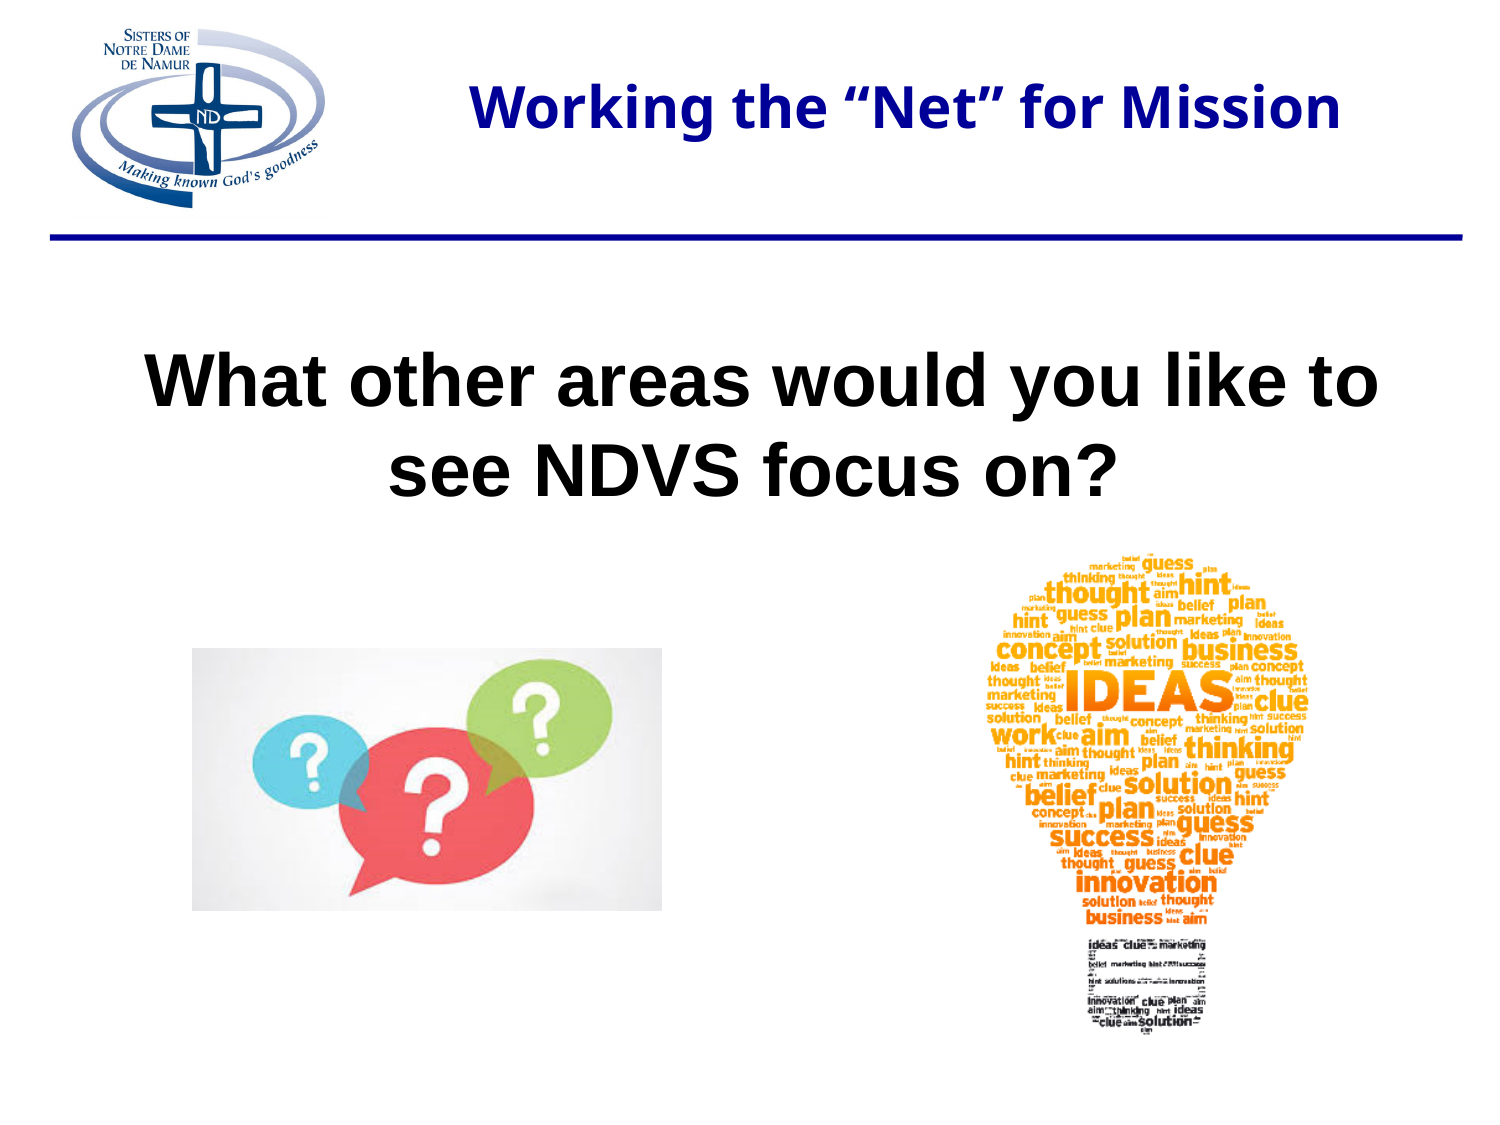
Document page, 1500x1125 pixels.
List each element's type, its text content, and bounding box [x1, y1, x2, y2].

text_box Working the “Net” for Mission [337, 62, 1475, 148]
picture [974, 524, 1322, 1048]
text_box What other areas would you like to see NDVS focus on? [62, 324, 1463, 808]
picture [192, 647, 662, 911]
picture [66, 24, 331, 220]
